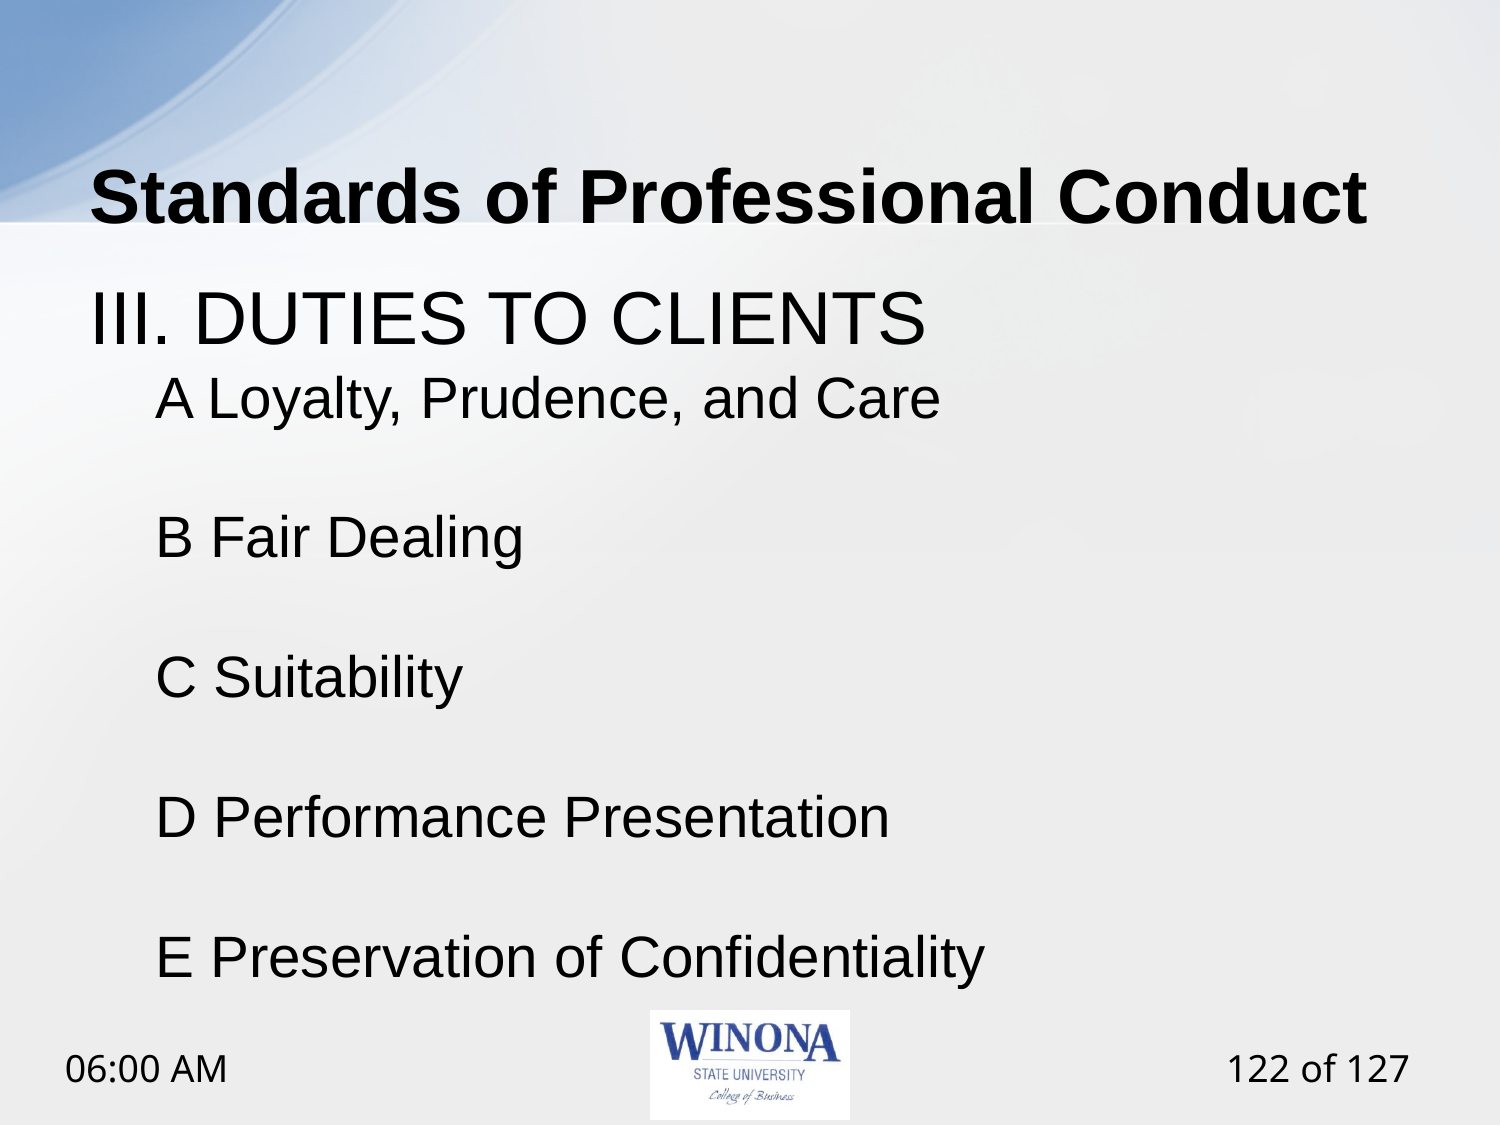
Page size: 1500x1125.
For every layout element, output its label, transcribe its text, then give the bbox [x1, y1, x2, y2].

list III. DUTIES TO CLIENTS A Loyalty, Prudence, and Care B Fair Dealing C Suitability D Performance Presentation E Preservation of Confidentiality [75, 262, 1463, 1005]
picture [0, 0, 1500, 1125]
title Standards of Professional Conduct [75, 58, 1463, 247]
